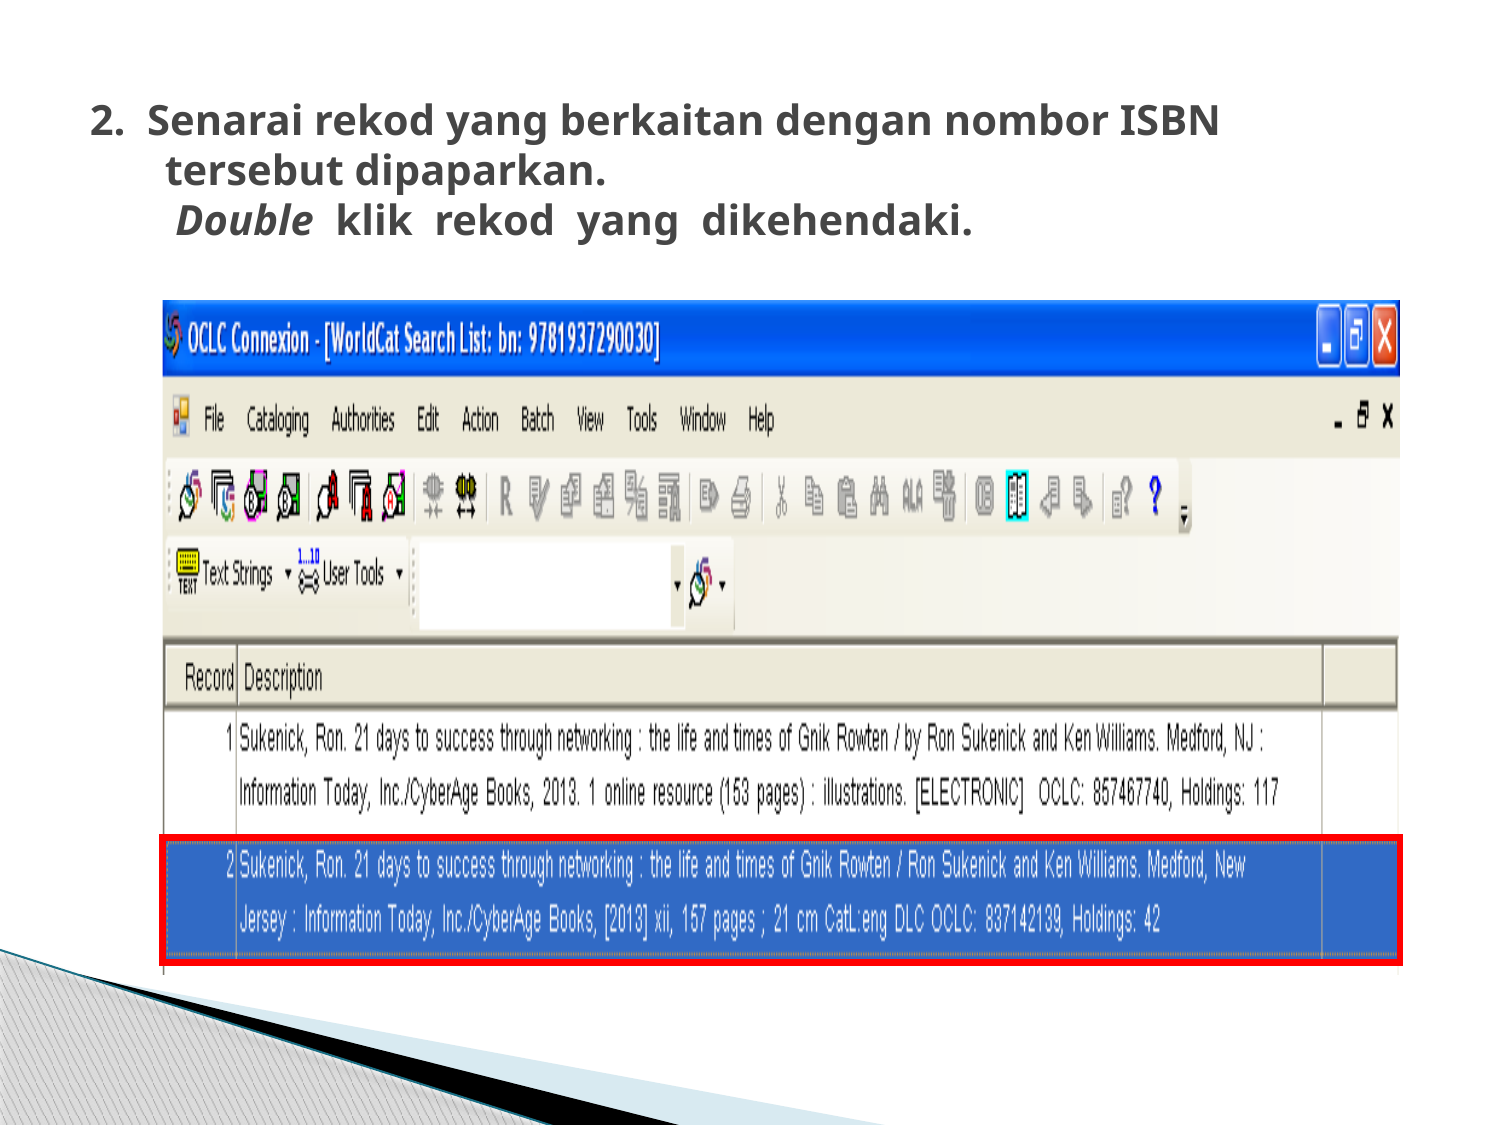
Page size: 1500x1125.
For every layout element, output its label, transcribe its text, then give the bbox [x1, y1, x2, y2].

title 2. Senarai rekod yang berkaitan dengan nombor ISBN tersebut dipaparkan. Double klik rekod yang dikehendaki. [75, 99, 1425, 288]
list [162, 299, 1401, 976]
